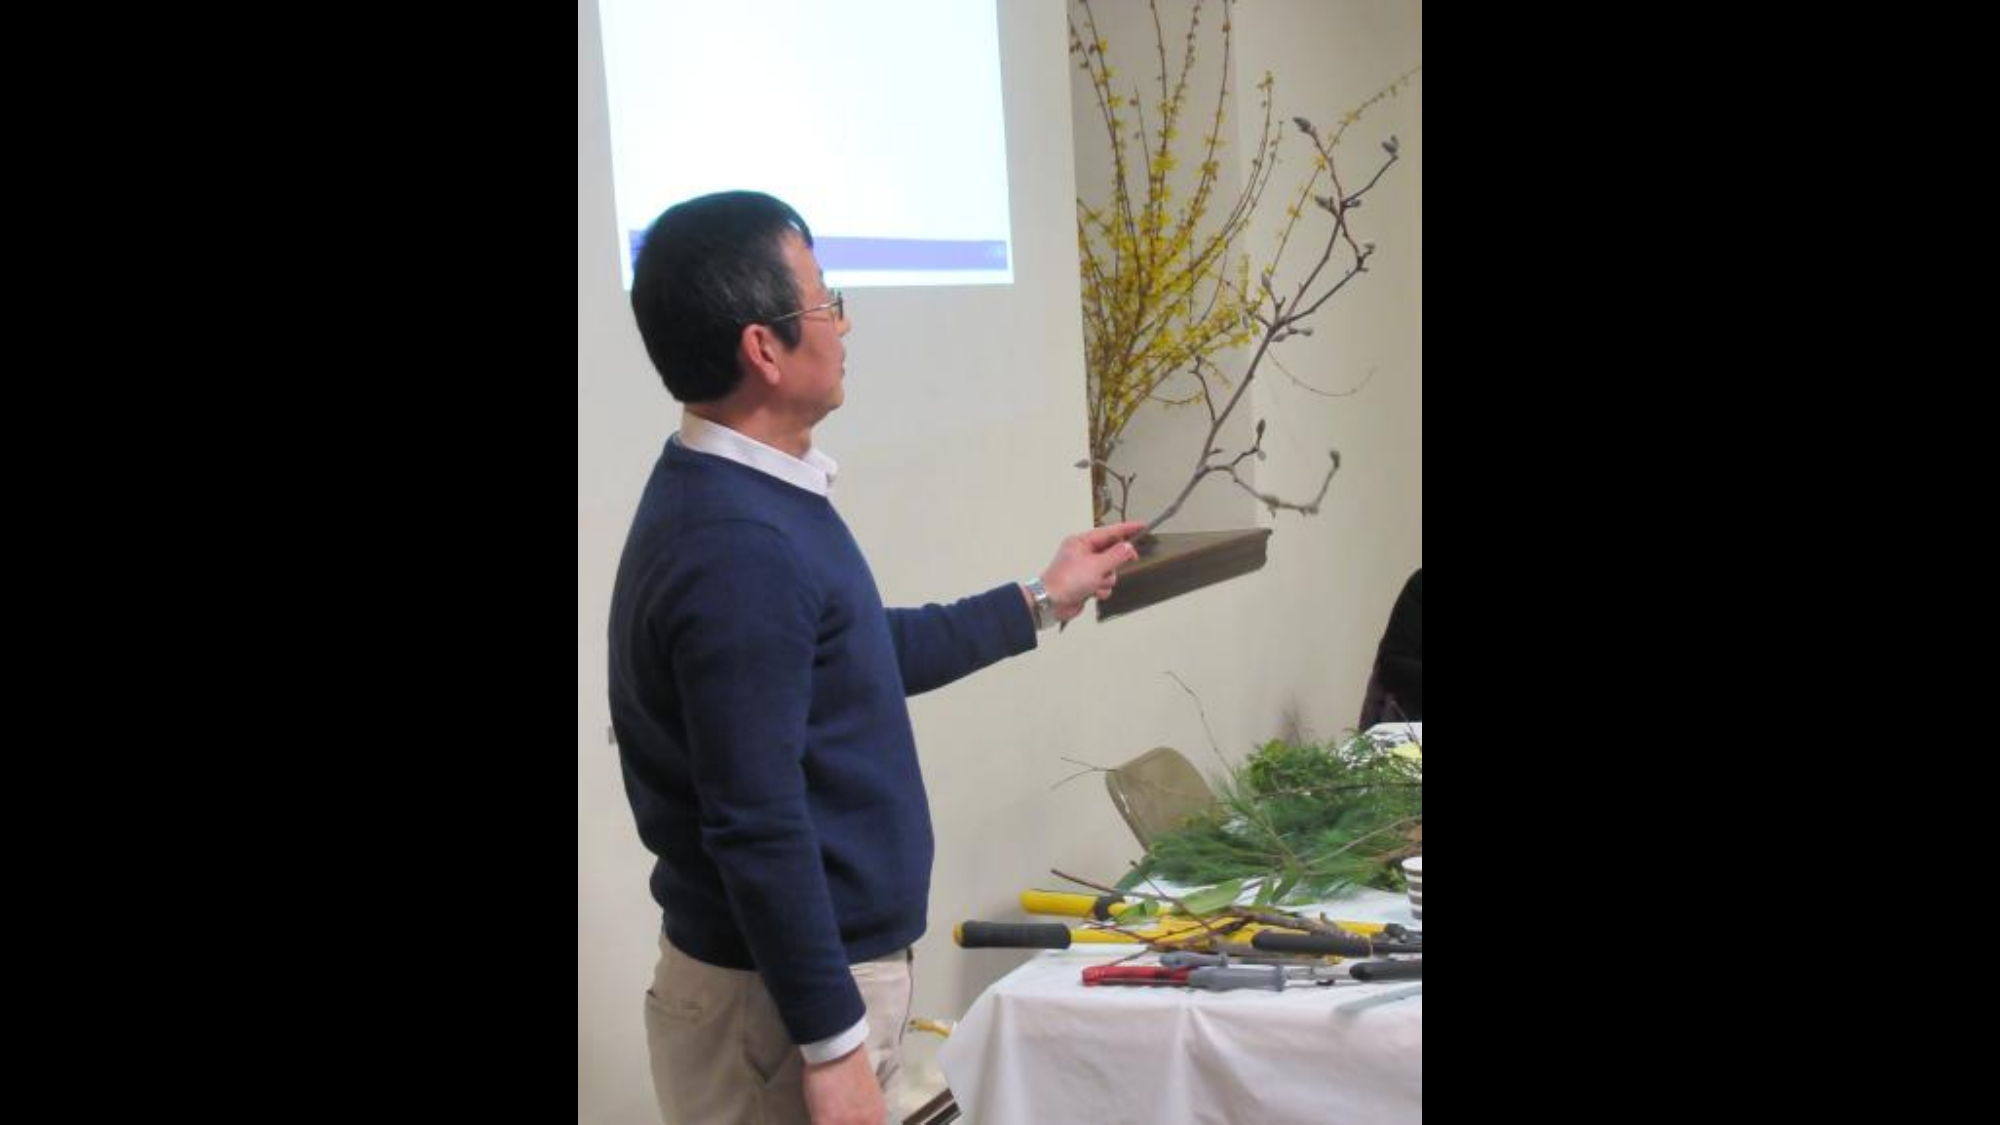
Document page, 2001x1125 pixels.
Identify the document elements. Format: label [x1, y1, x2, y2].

picture [578, 0, 1422, 1125]
